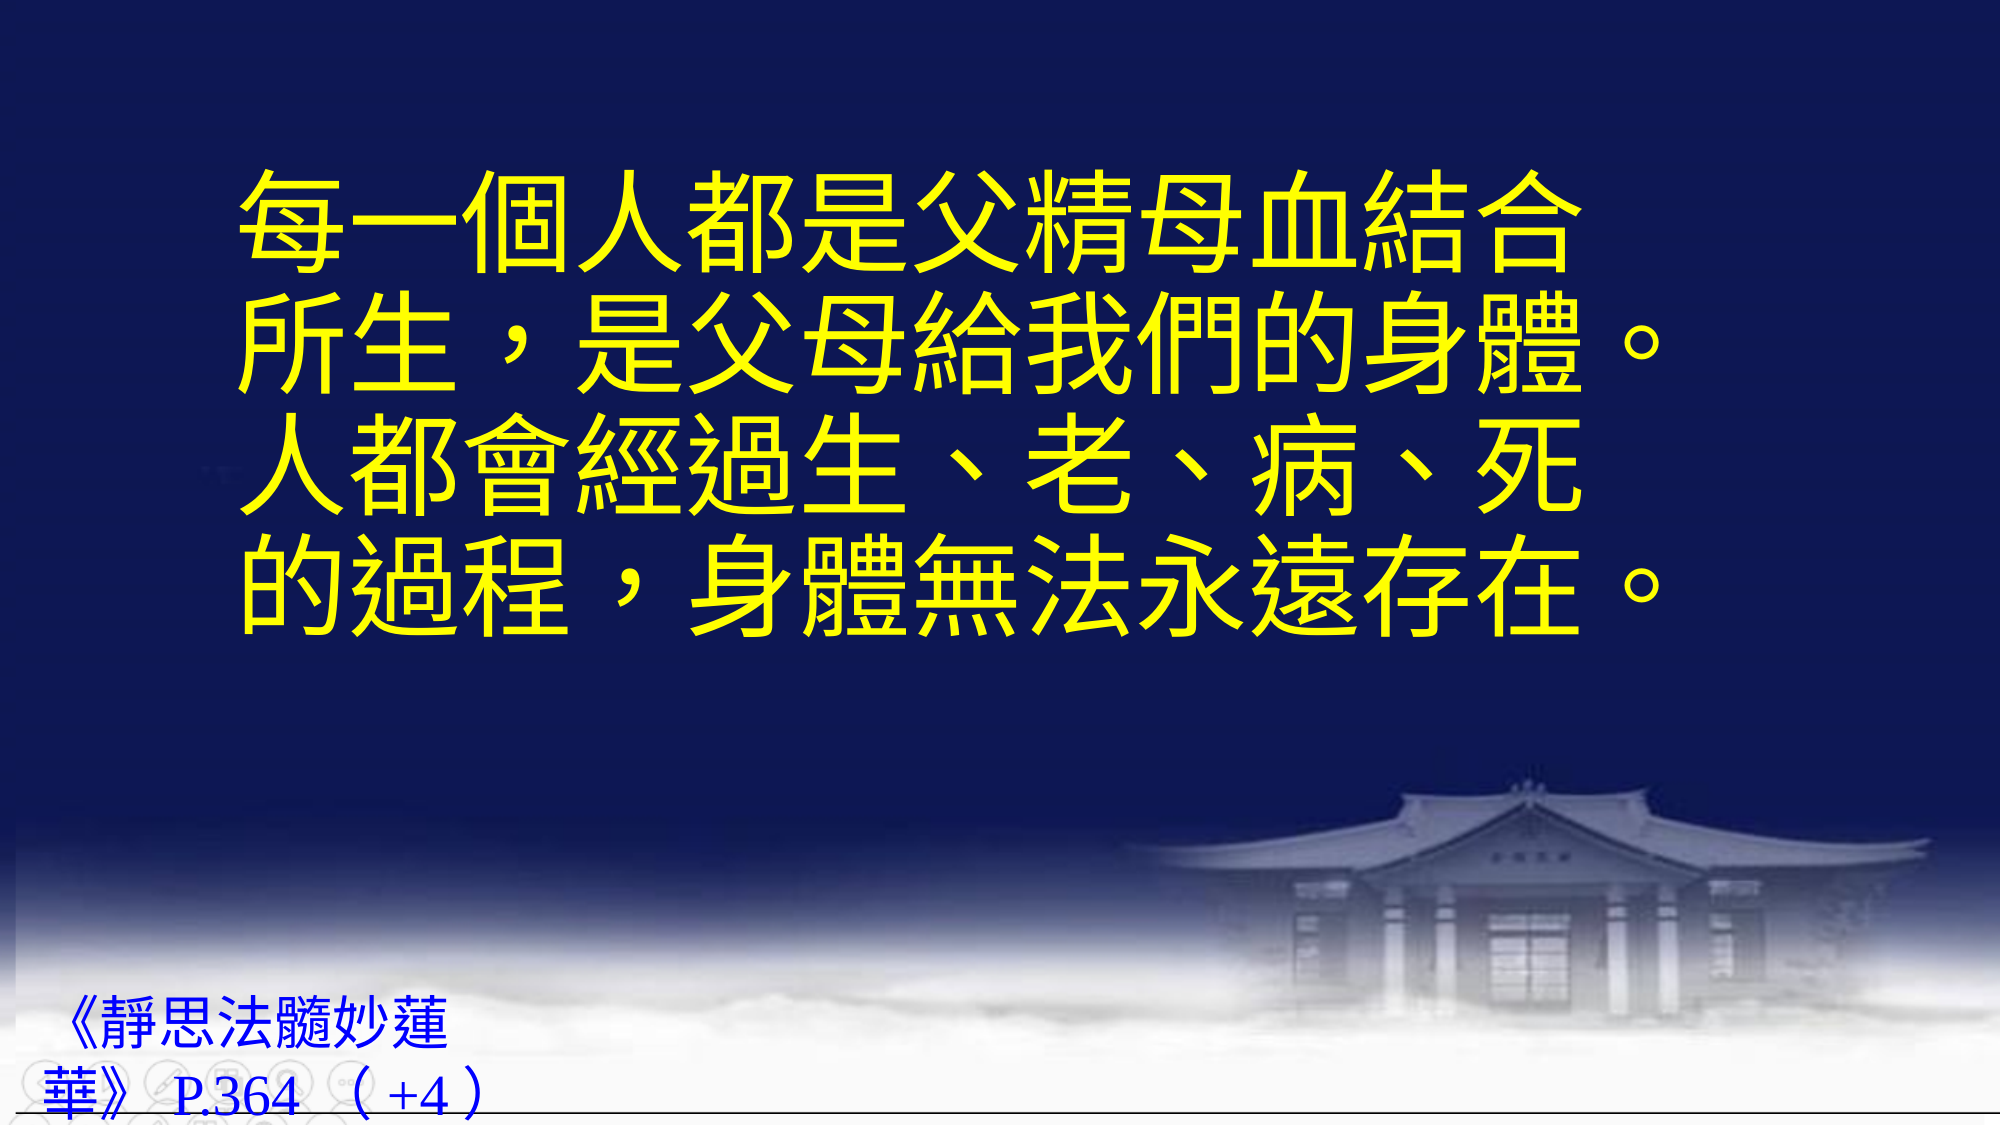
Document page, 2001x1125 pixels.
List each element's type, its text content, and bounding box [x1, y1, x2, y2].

text_box 《靜思法髓妙蓮華》P.364（+4） [27, 979, 896, 1125]
list 每一個人都是父精母血結合所生，是父母給我們的身體。人都會經過生、老、病、死的過程，身體無法永遠存在。 [220, 159, 1668, 710]
picture [0, 0, 2000, 1125]
